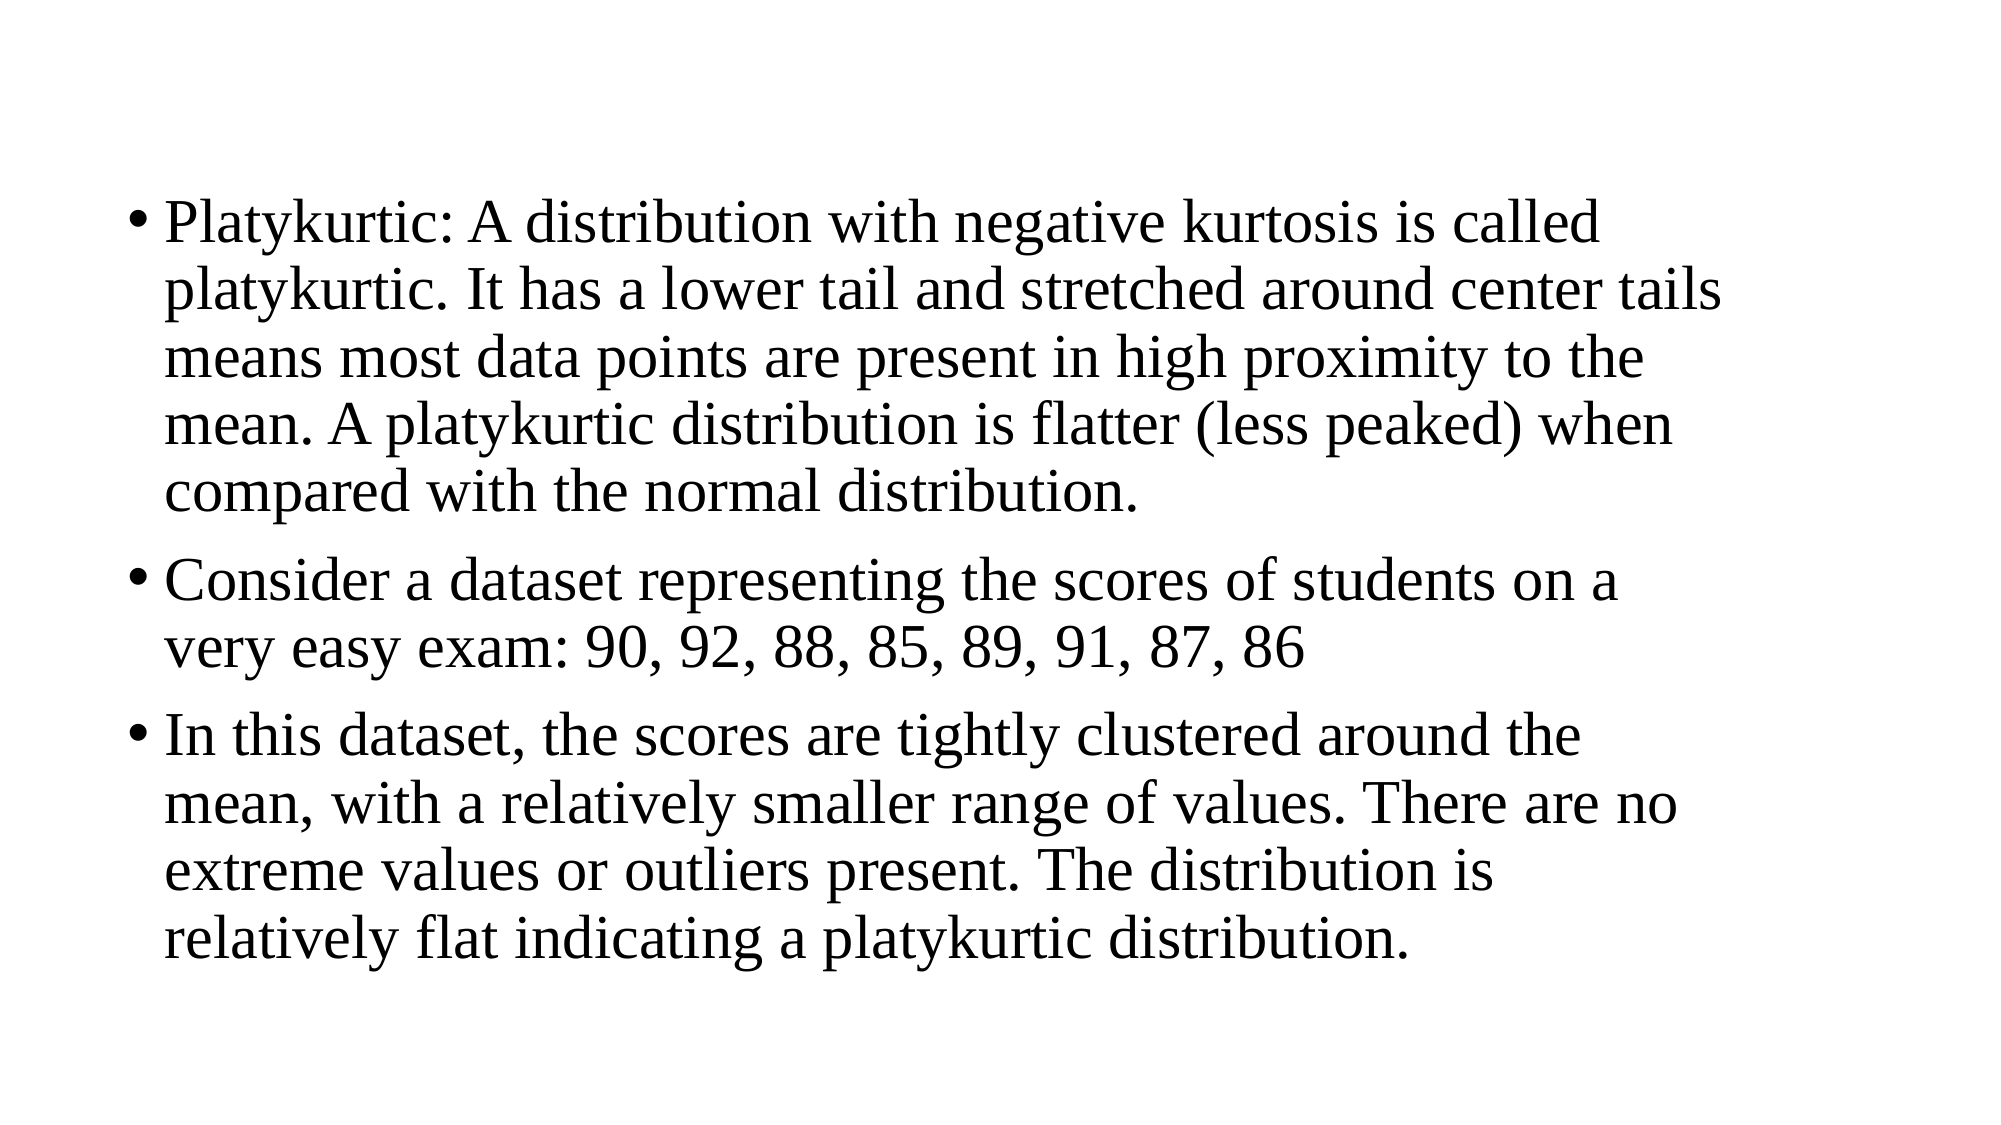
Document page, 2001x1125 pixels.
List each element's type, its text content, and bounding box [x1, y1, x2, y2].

list Platykurtic: A distribution with negative kurtosis is called platykurtic. It has a lower tail and stretched around center tails means most data points are present in high proximity to the mean. A platykurtic distribution is flatter (less peaked) when compared with the normal distribution. Consider a dataset representing the scores of students on a very easy exam: 90, 92, 88, 85, 89, 91, 87, 86 In this dataset, the scores are tightly clustered around the mean, with a relatively smaller range of values. There are no extreme values or outliers present. The distribution is relatively flat indicating a platykurtic distribution. [112, 180, 1757, 1020]
